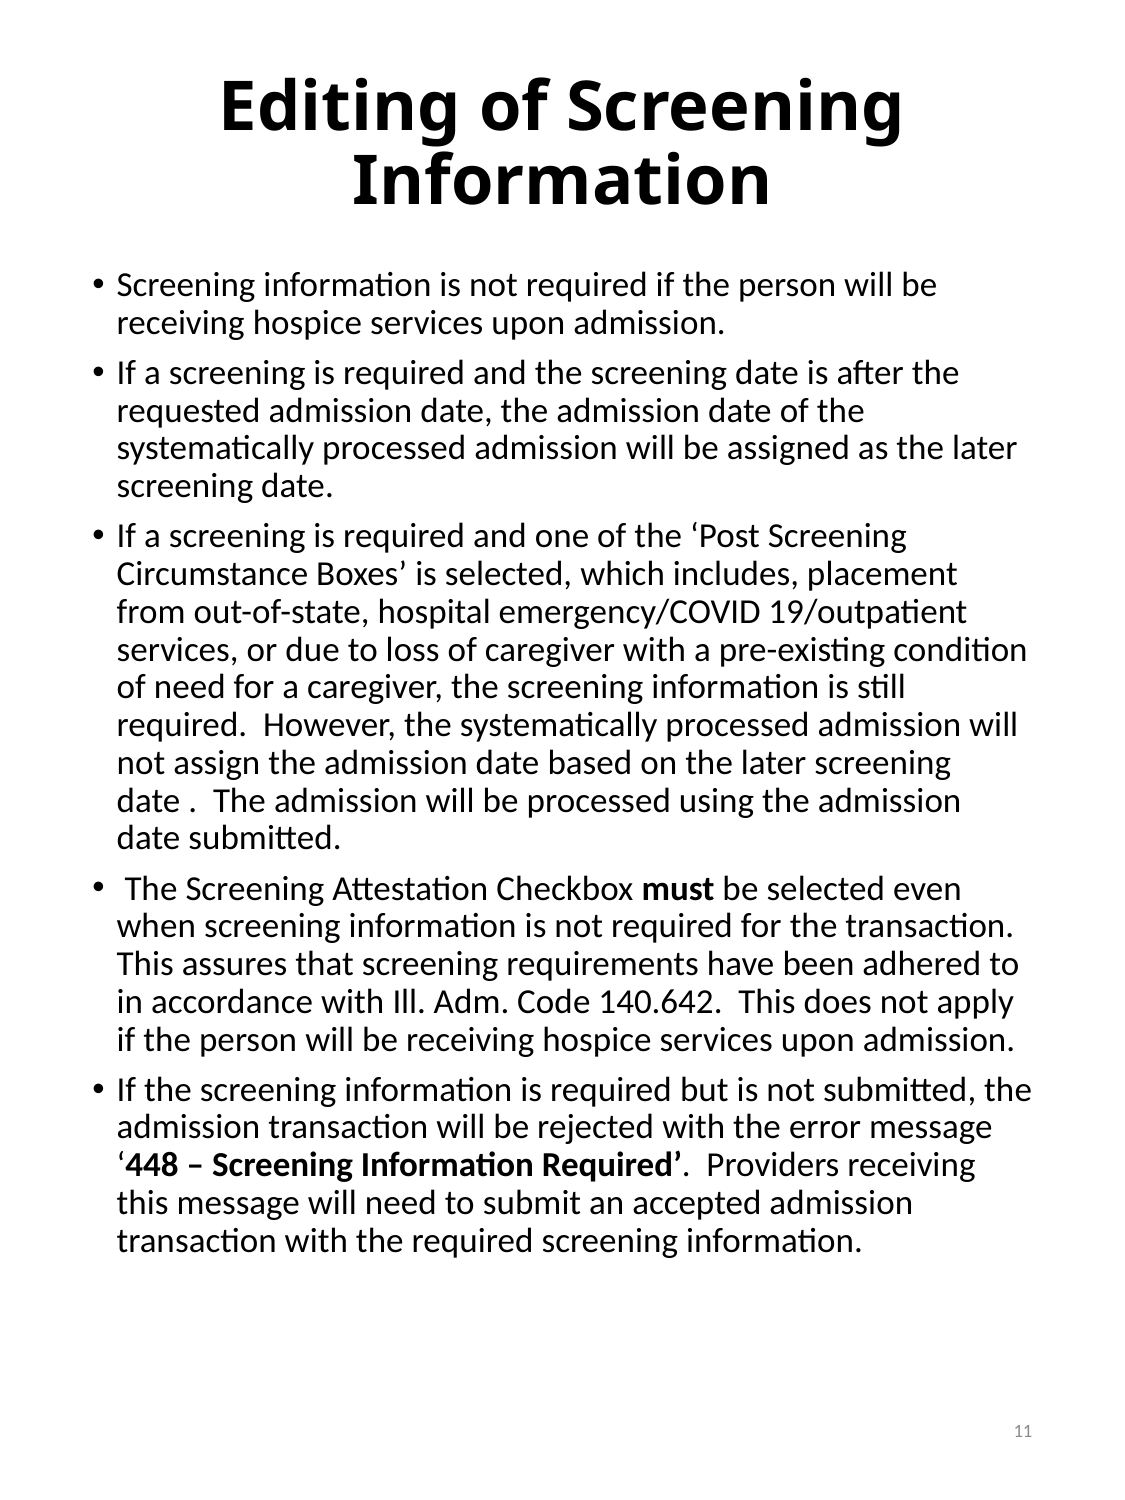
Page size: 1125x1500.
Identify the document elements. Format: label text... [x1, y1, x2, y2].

slide_number 11 [794, 1390, 1048, 1471]
title Editing of Screening Information [77, 79, 1048, 212]
list Screening information is not required if the person will be receiving hospice services upon admission. If a screening is required and the screening date is after the requested admission date, the admission date of the systematically processed admission will be assigned as the later screening date. If a screening is required and one of the ‘Post Screening Circumstance Boxes’ is selected, which includes, placement from out-of-state, hospital emergency/COVID 19/outpatient services, or due to loss of caregiver with a pre-existing condition of need for a caregiver, the screening information is still required. However, the systematically processed admission will not assign the admission date based on the later screening date . The admission will be processed using the admission date submitted. The Screening Attestation Checkbox must be selected even when screening information is not required for the transaction. This assures that screening requirements have been adhered to in accordance with Ill. Adm. Code 140.642. This does not apply if the person will be receiving hospice services upon admission. If the screening information is required but is not submitted, the admission transaction will be rejected with the error message ‘448 – Screening Information Required’. Providers receiving this message will need to submit an accepted admission transaction with the required screening information. [77, 258, 1048, 1352]
